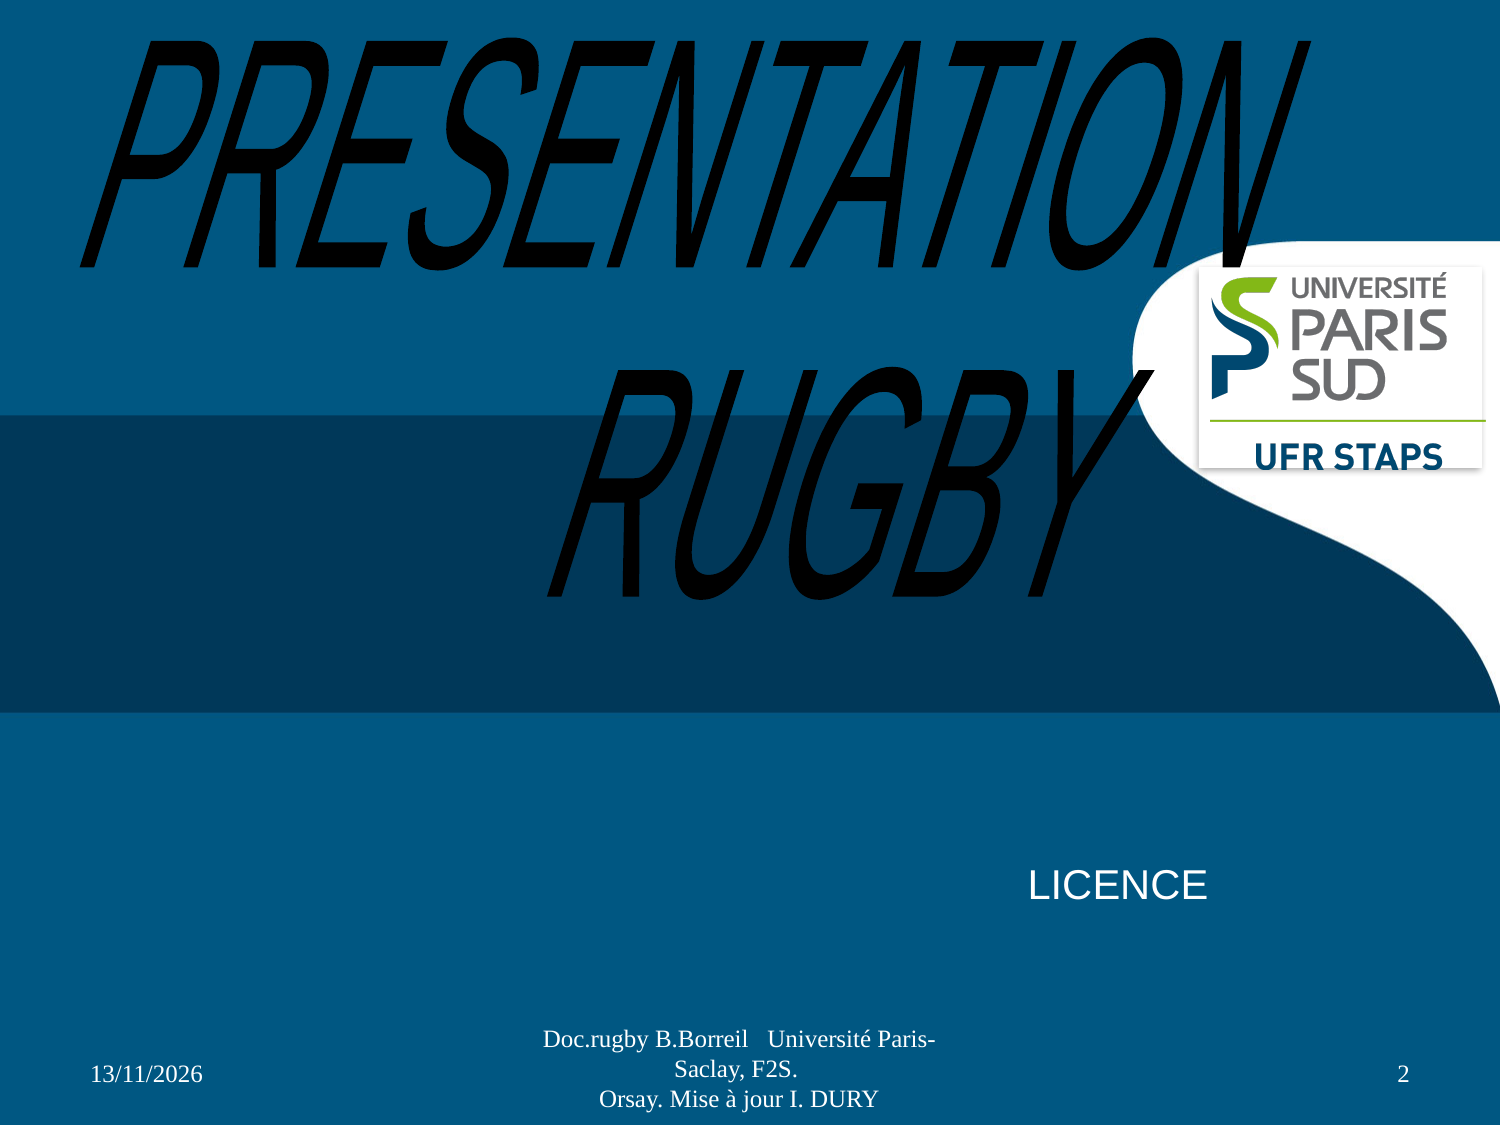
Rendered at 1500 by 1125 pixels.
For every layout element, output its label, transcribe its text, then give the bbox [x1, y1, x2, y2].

picture [82, 42, 218, 266]
picture [297, 42, 446, 266]
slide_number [75, 1042, 425, 1103]
picture [0, 42, 1500, 712]
picture [185, 42, 328, 266]
picture [792, 42, 920, 266]
picture [748, 42, 867, 266]
picture [1050, 39, 1181, 269]
picture [505, 42, 653, 266]
picture [608, 42, 763, 266]
picture [409, 39, 538, 269]
picture [993, 42, 1075, 266]
picture [924, 42, 1042, 266]
text_box Doc.rugby B.Borreil Université Paris-Saclay, F2S. Orsay. Mise à jour I. DURY [501, 1037, 977, 1098]
subtitle LICENCE [1012, 849, 1388, 938]
slide_number 2 [1074, 1042, 1425, 1103]
